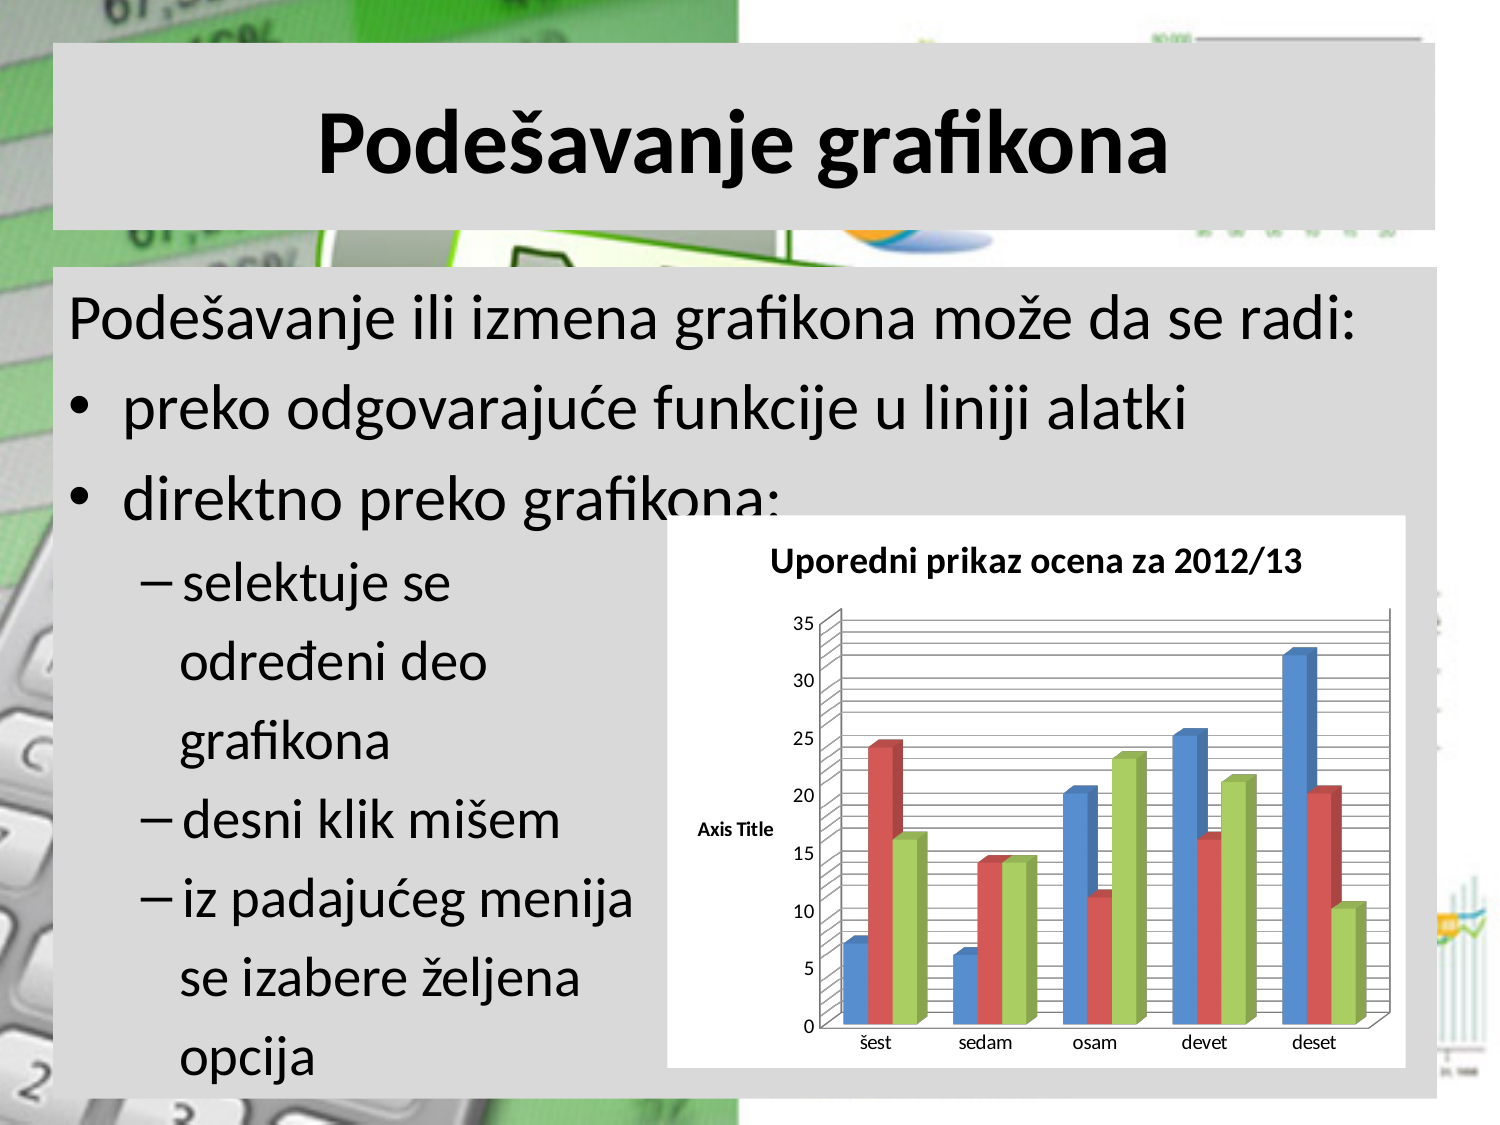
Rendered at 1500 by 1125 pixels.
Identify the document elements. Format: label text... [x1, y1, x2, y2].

list Podešavanje ili izmena grafikona može da se radi: preko odgovarajuće funkcije u liniji alatki direktno preko grafikona: selektuje se određeni deo grafikona desni klik mišem iz padajućeg menija se izabere željena opcija [53, 267, 1437, 1099]
chart [666, 514, 1406, 1069]
picture [0, 0, 1500, 1125]
title Podešavanje grafikona [53, 42, 1436, 231]
